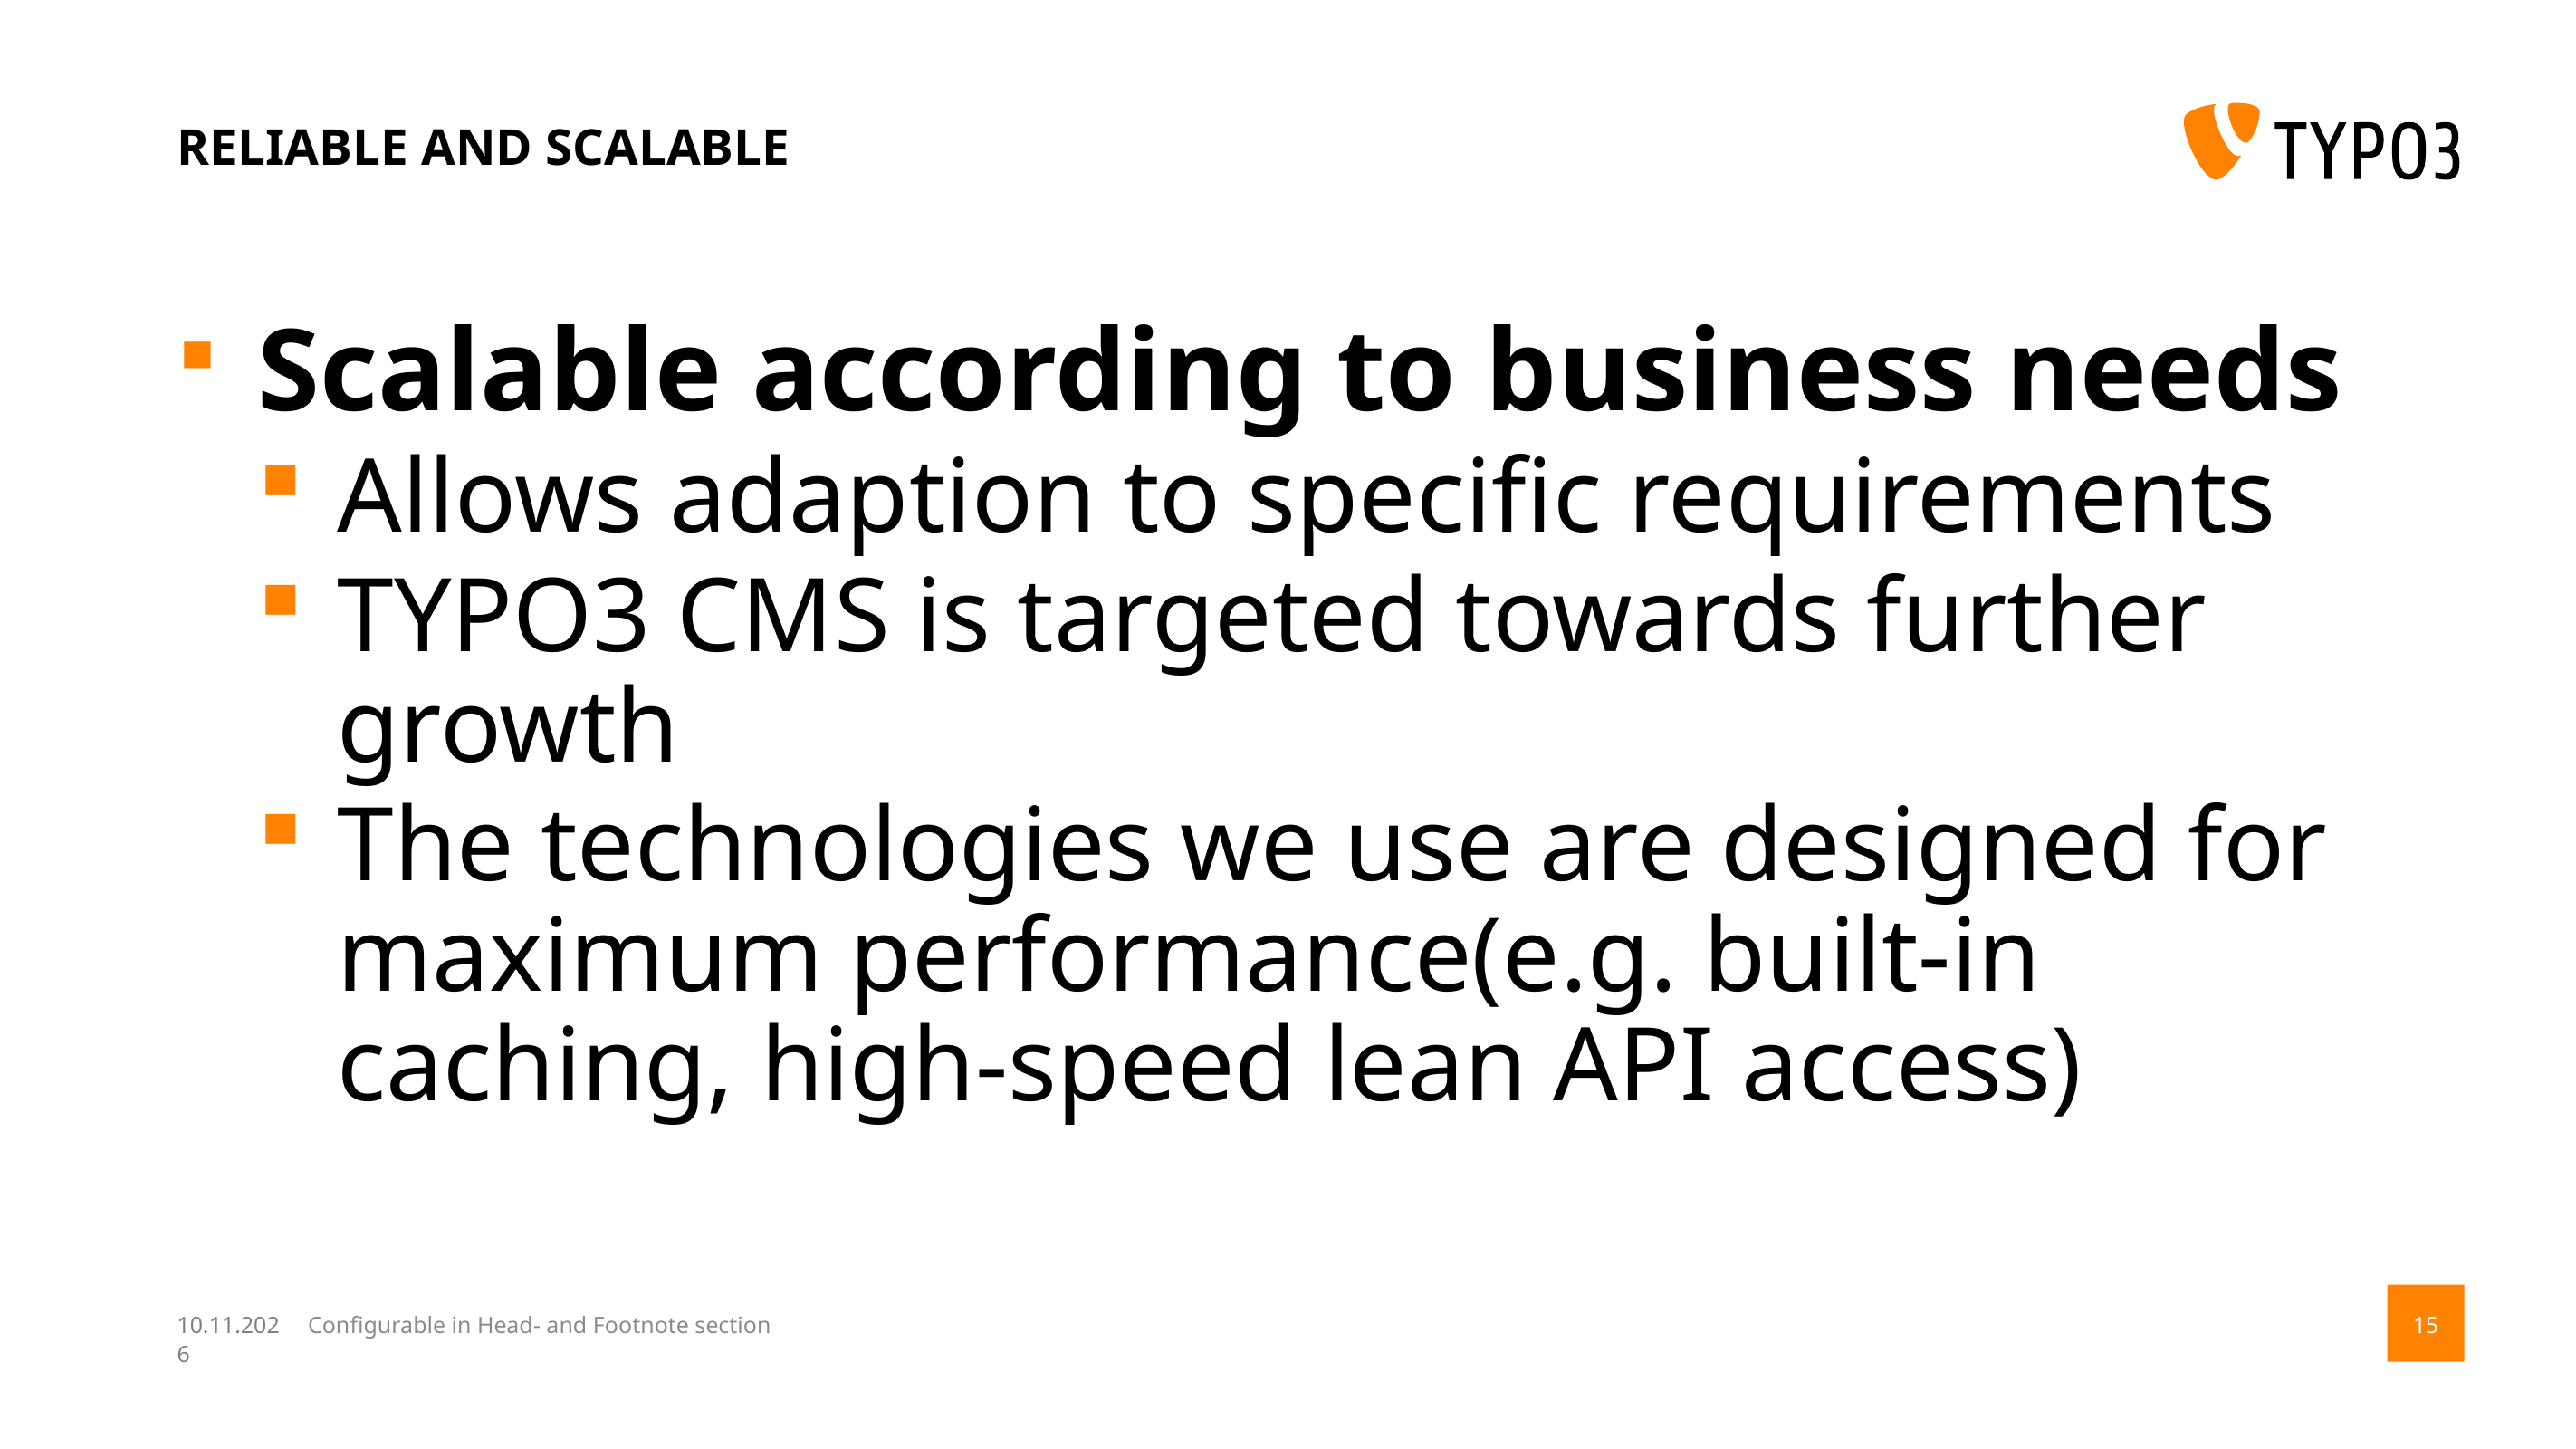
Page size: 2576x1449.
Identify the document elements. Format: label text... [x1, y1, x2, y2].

footer Configurable in Head- and Footnote section [308, 1284, 1288, 1362]
list Scalable according to business needs Allows adaption to specific requirements TYPO3 CMS is targeted towards further growth The technologies we use are designed for maximum performance (e.g. built-in caching, high-speed lean API access) [177, 267, 2399, 1169]
title Reliable and scalable [177, 121, 2026, 176]
slide_number 15 [2387, 1284, 2465, 1362]
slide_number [177, 1284, 287, 1362]
